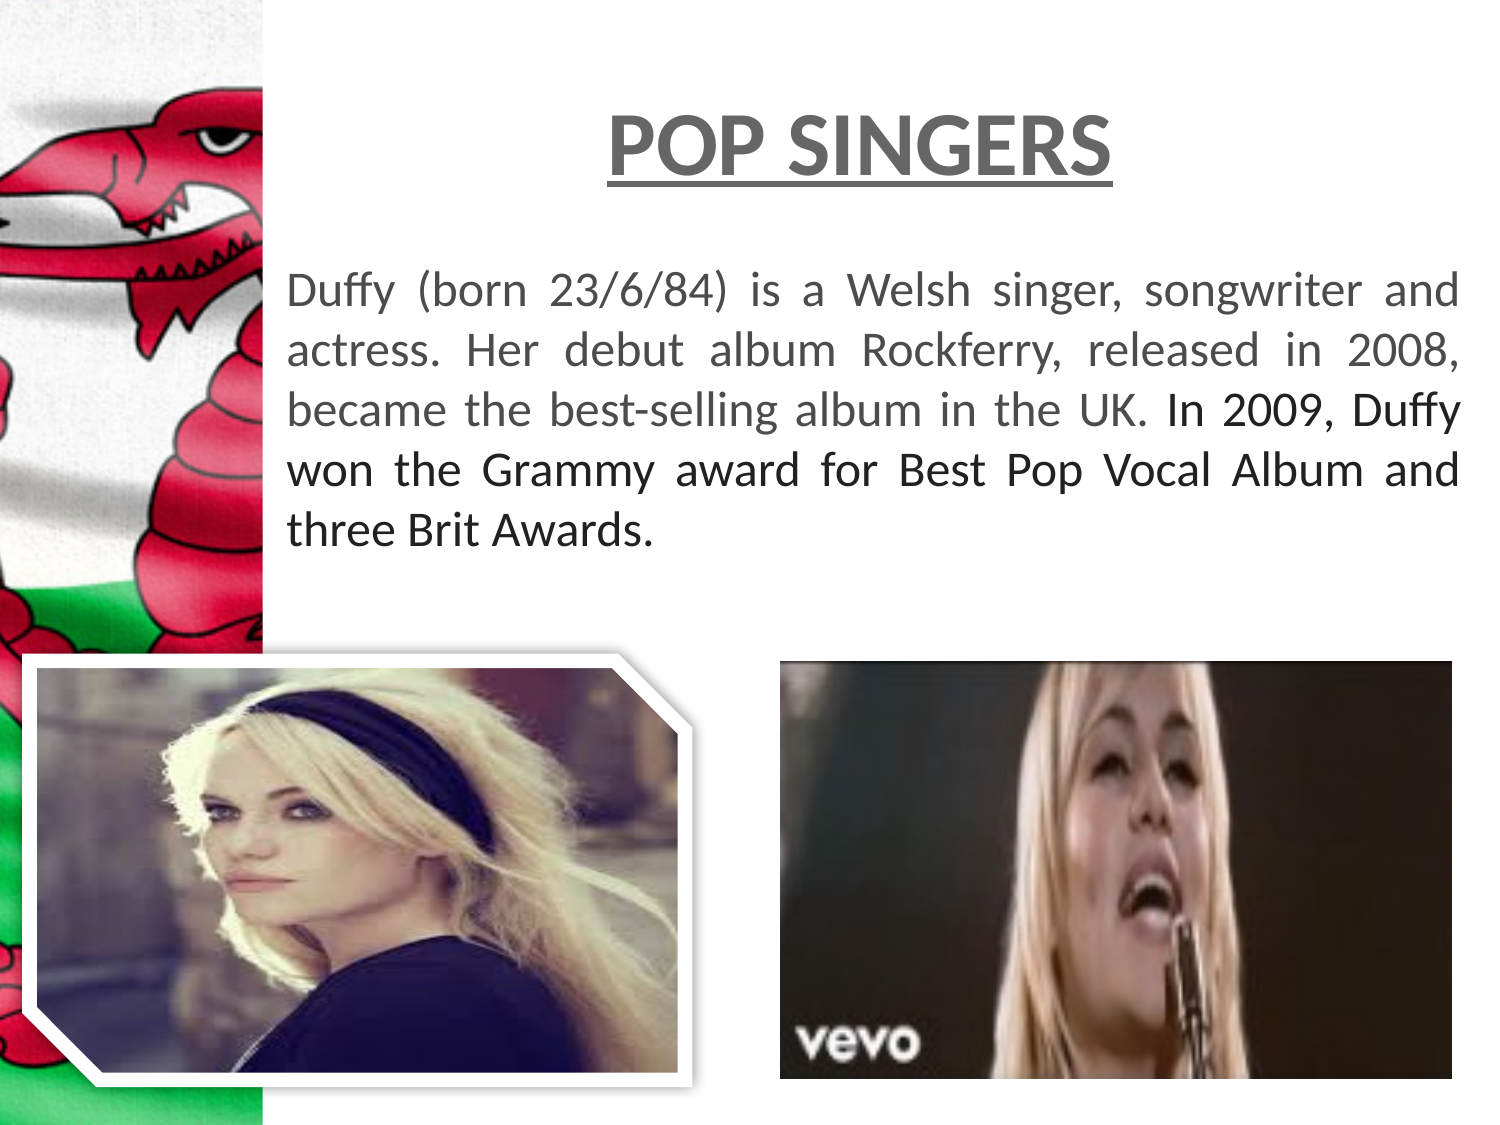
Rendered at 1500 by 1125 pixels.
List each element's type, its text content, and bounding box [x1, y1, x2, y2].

title POP SINGERS [295, 45, 1425, 233]
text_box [779, 660, 1454, 1081]
picture [0, 0, 686, 1125]
text_box Duffy (born 23/6/84) is a Welsh singer, songwriter and actress. Her debut album Rockferry, released in 2008, became the best-selling album in the UK. In 2009, Duffy won the Grammy award for Best Pop Vocal Album and three Brit Awards. [271, 249, 1477, 610]
